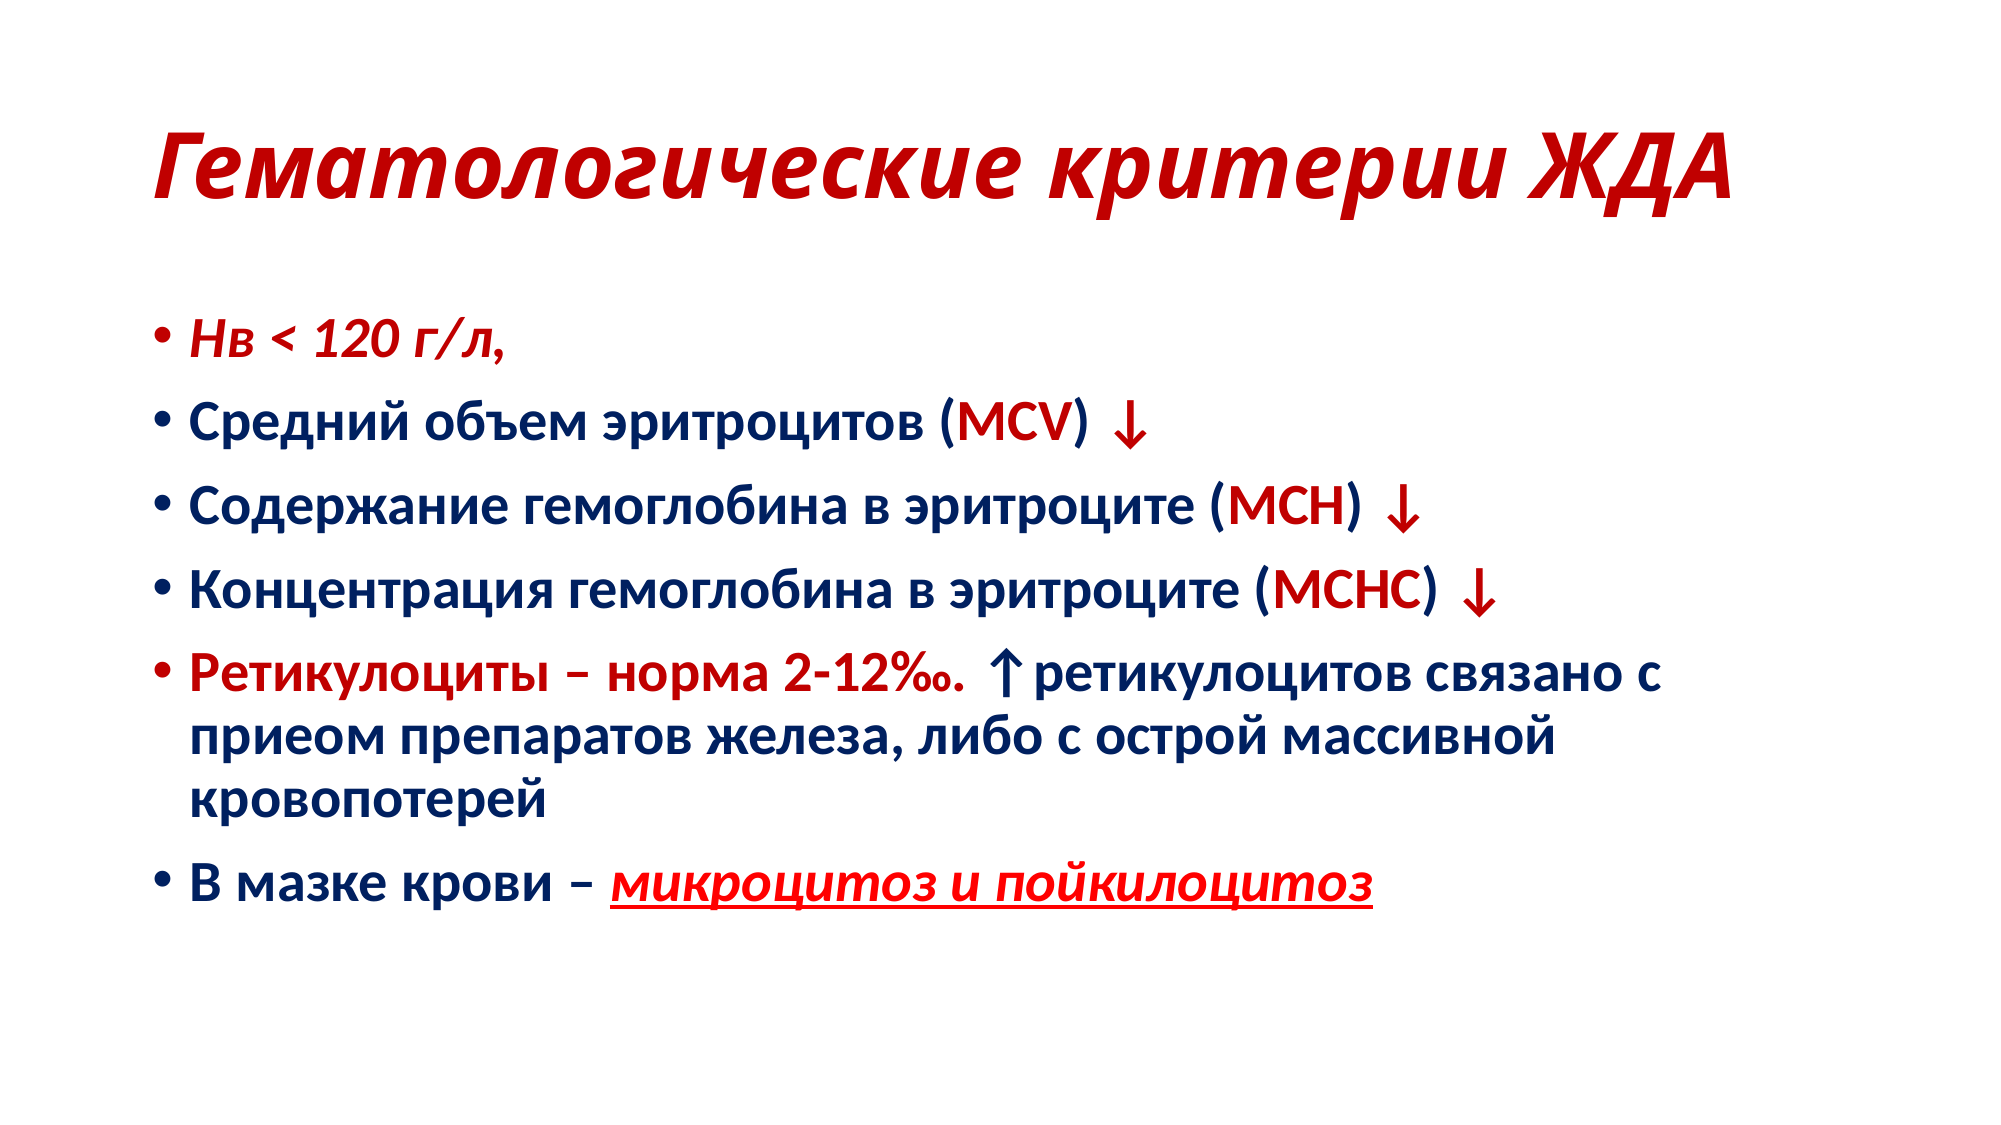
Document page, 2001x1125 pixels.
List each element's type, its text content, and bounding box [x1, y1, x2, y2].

title Гематологические критерии ЖДА [137, 59, 1863, 278]
list Нв < 120 г/л, Средний объем эритроцитов (MCV) ↓ Содержание гемоглобина в эритроците (МСН) ↓ Концентрация гемоглобина в эритроците (МСНС) ↓ Ретикулоциты – норма 2-12‰. ↑ретикулоцитов связано с приеом препаратов железа, либо с острой массивной кровопотерей В мазке крови – микроцитоз и пойкилоцитоз [137, 299, 1863, 1014]
